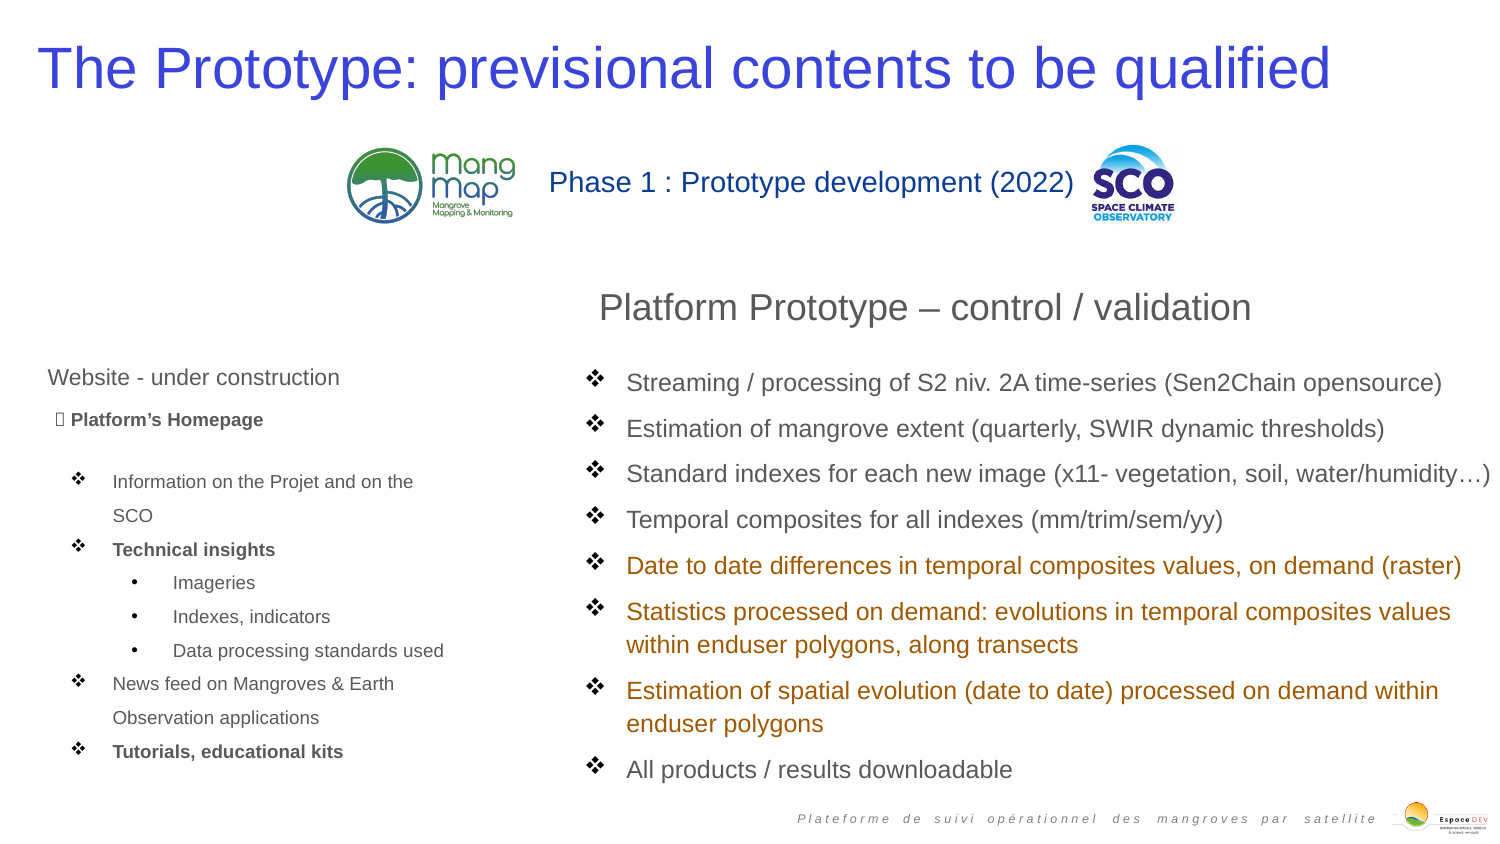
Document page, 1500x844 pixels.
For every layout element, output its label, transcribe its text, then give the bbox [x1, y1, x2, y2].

text_box The Prototype: previsional contents to be qualified [31, 28, 1476, 111]
text_box Information on the Projet and on the SCO Technical insights Imageries Indexes, indicators Data processing standards used News feed on Mangroves & Earth Observation applications Tutorials, educational kits [55, 451, 471, 770]
text_box Website - under construction [32, 355, 356, 398]
picture [1080, 136, 1186, 231]
picture [1392, 802, 1488, 834]
text_box  Platform’s Homepage [39, 400, 279, 438]
text_box Platform Prototype – control / validation [583, 275, 1312, 336]
text_box Phase 1 : Prototype development (2022) [534, 155, 1075, 206]
text_box Streaming / processing of S2 niv. 2A time-series (Sen2Chain opensource) Estimation of mangrove extent (quarterly, SWIR dynamic thresholds) Standard indexes for each new image (x11- vegetation, soil, water/humidity…) Temporal composites for all indexes (mm/trim/sem/yy) Date to date differences in temporal composites values, on demand (raster) Statistics processed on demand: evolutions in temporal composites values within enduser polygons, along transects Estimation of spatial evolution (date to date) processed on demand within enduser polygons All products / results downloadable [569, 355, 1500, 791]
picture [346, 147, 516, 224]
